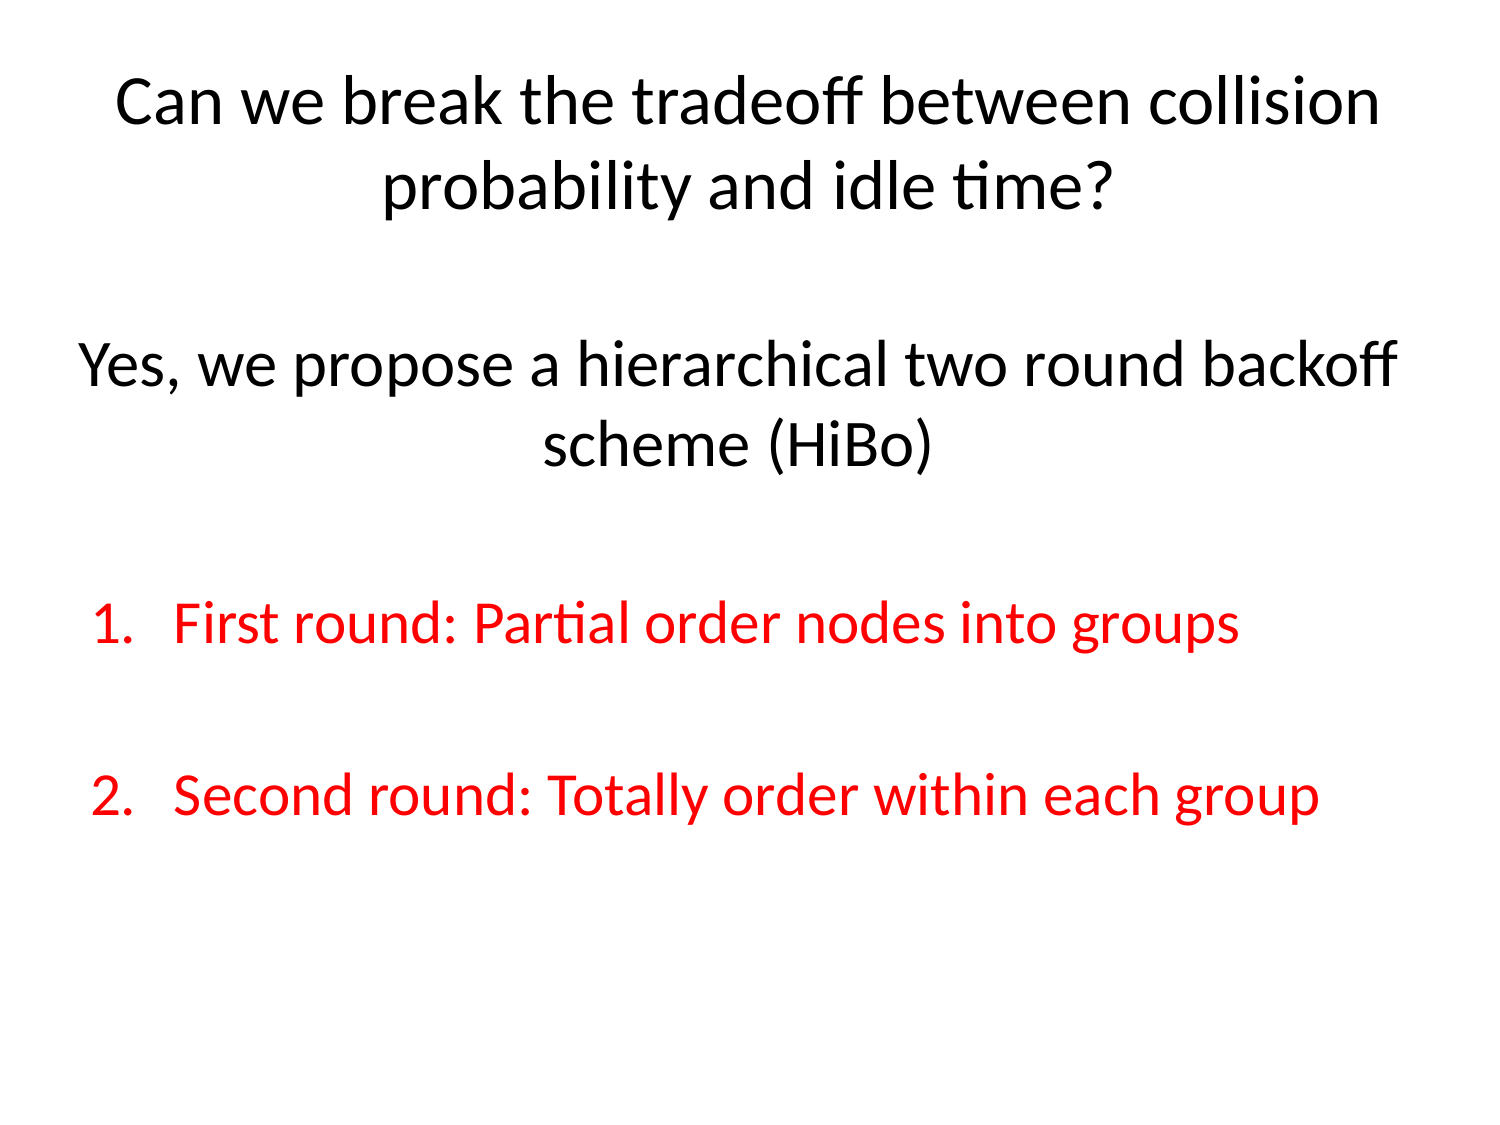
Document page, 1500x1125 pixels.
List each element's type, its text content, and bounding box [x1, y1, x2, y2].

list First round: Partial order nodes into groups Second round: Totally order within each group [75, 575, 1425, 888]
title Can we break the tradeoff between collision probability and idle time? [75, 45, 1425, 233]
text_box Yes, we propose a hierarchical two round backoff scheme (HiBo) [57, 312, 1421, 487]
